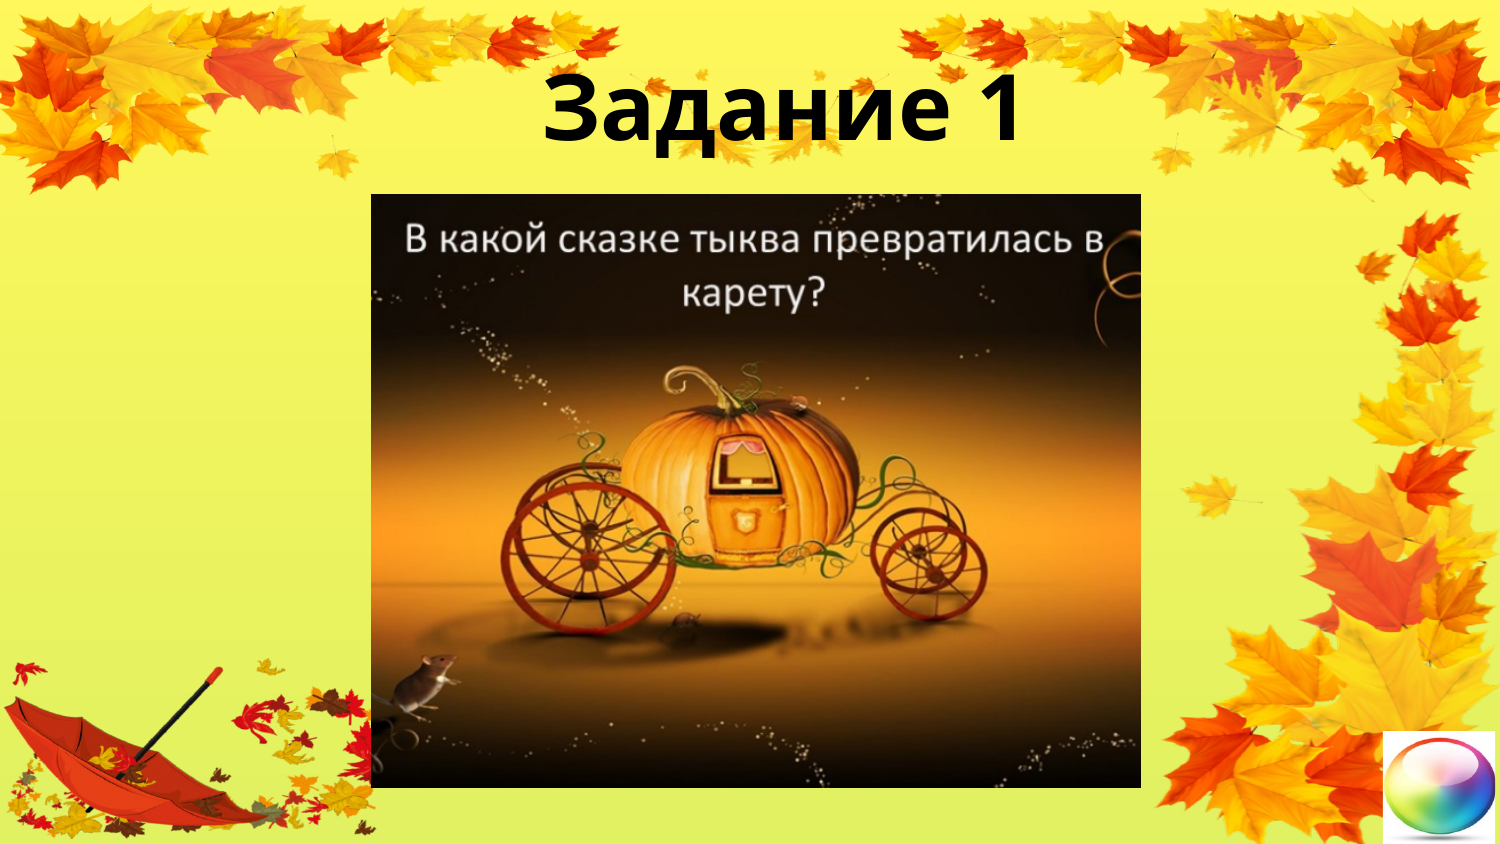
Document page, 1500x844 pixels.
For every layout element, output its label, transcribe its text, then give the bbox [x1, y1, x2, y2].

title Задание 1 [277, 33, 1294, 175]
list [370, 193, 1141, 789]
picture [4, 658, 393, 839]
picture [0, 0, 1500, 844]
